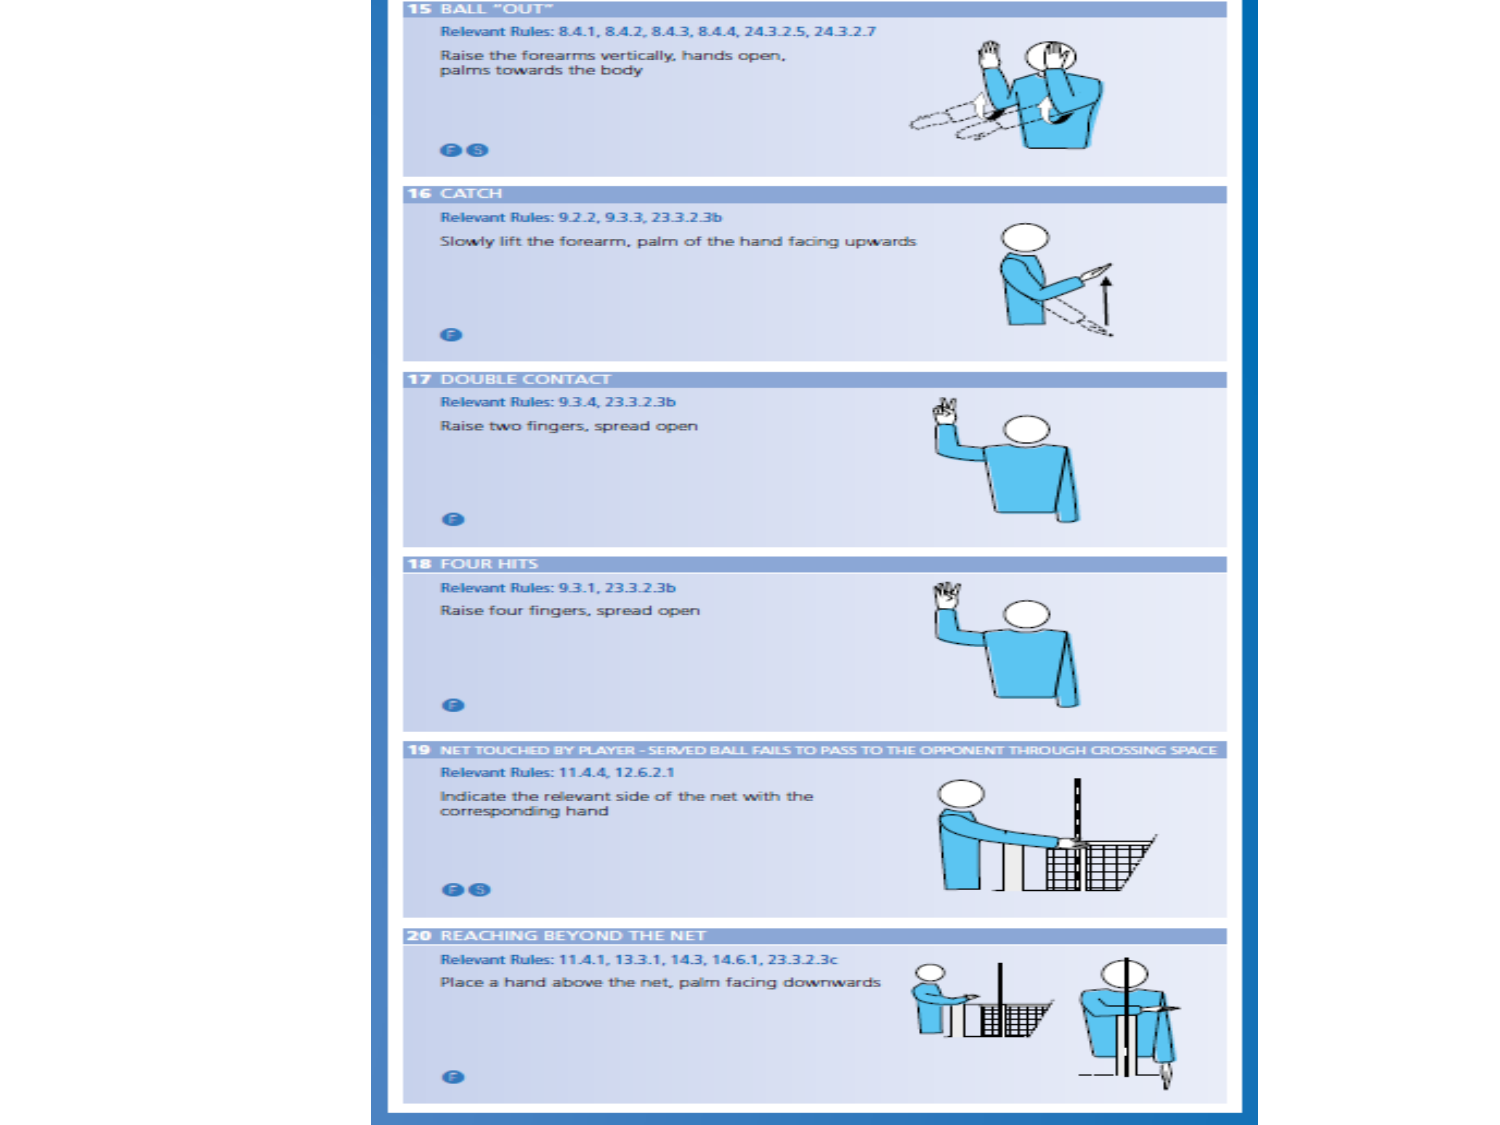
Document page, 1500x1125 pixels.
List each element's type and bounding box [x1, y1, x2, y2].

picture [371, 0, 1259, 1125]
